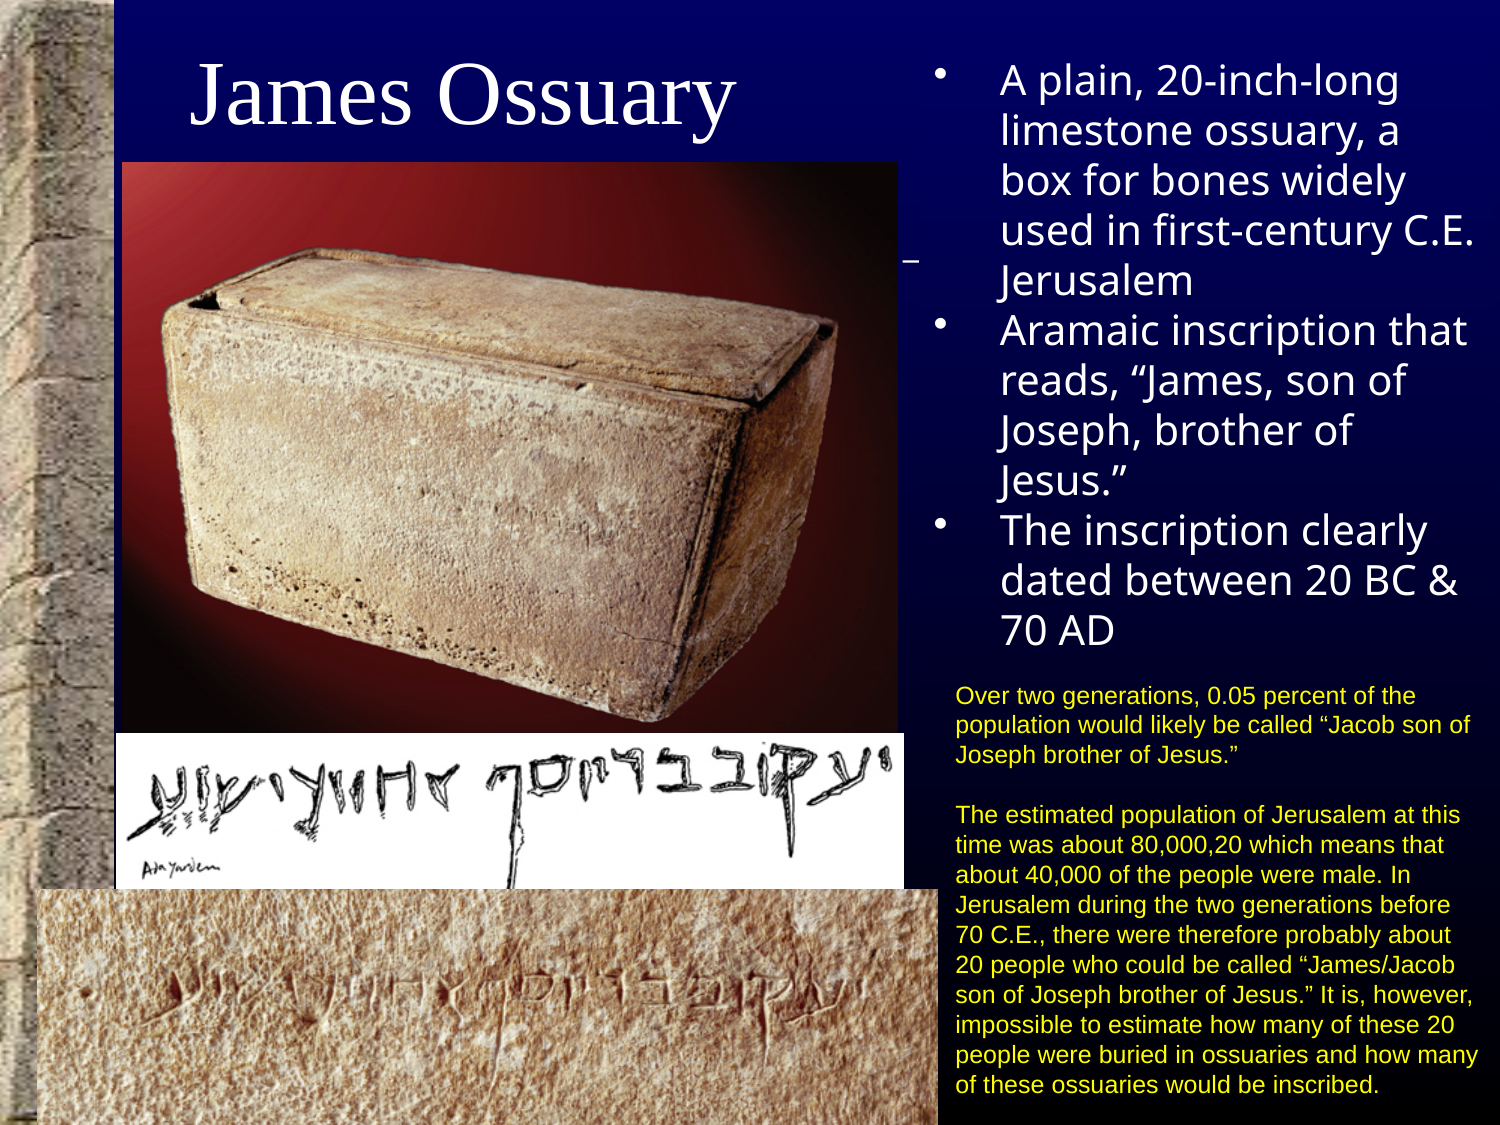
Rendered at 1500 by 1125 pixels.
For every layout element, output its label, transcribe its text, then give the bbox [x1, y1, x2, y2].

text_box A plain, 20-inch-long limestone ossuary, a box for bones widely used in first-century C.E. Jerusalem Aramaic inscription that reads, “James, son of Joseph, brother of Jesus.” The inscription clearly dated between 20 BC & 70 AD [918, 46, 1494, 762]
picture [0, 0, 938, 1125]
title James Ossuary [174, 0, 1450, 150]
text_box Over two generations, 0.05 percent of the population would likely be called “Jacob son of Joseph brother of Jesus.” The estimated population of Jerusalem at this time was about 80,000,20 which means that about 40,000 of the people were male. In Jerusalem during the two generations before 70 C.E., there were therefore probably about 20 people who could be called “James/Jacob son of Joseph brother of Jesus.” It is, however, impossible to estimate how many of these 20 people were buried in ossuaries and how many of these ossuaries would be inscribed. [940, 671, 1500, 1106]
